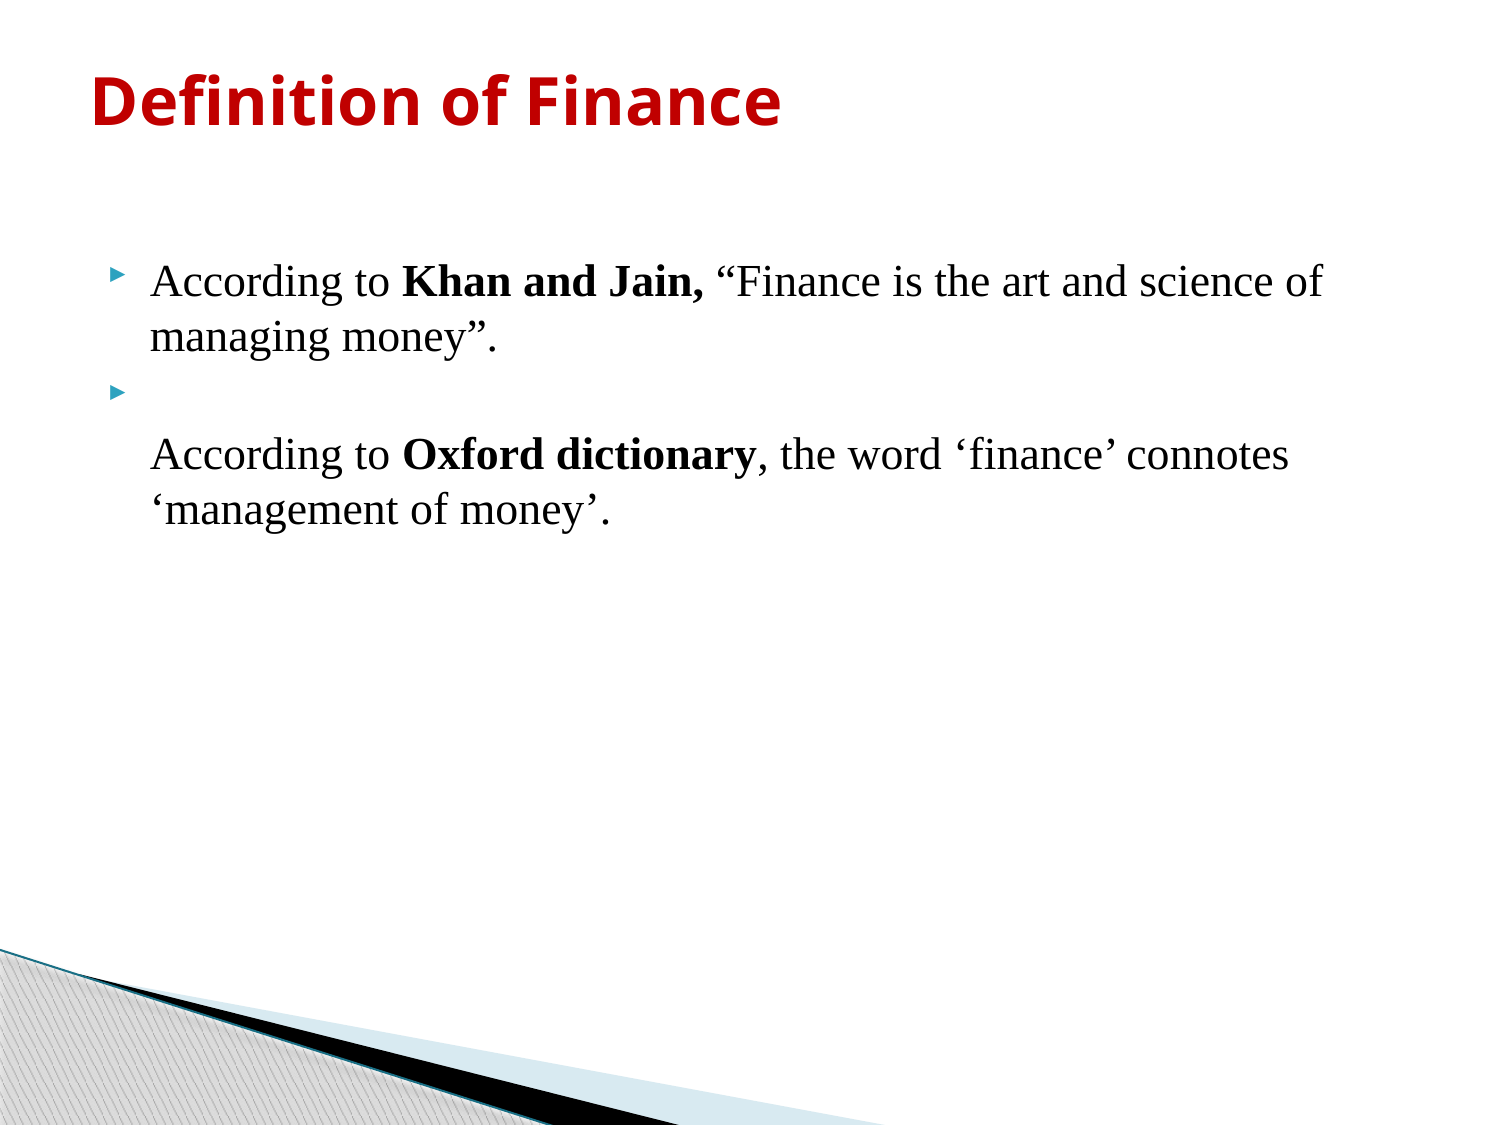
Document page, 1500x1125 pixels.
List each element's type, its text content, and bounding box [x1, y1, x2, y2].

title Definition of Finance [75, 45, 1425, 233]
list According to Khan and Jain, “Finance is the art and science of managing money”. According to Oxford dictionary, the word ‘finance’ connotes ‘management of money’. [75, 243, 1425, 986]
